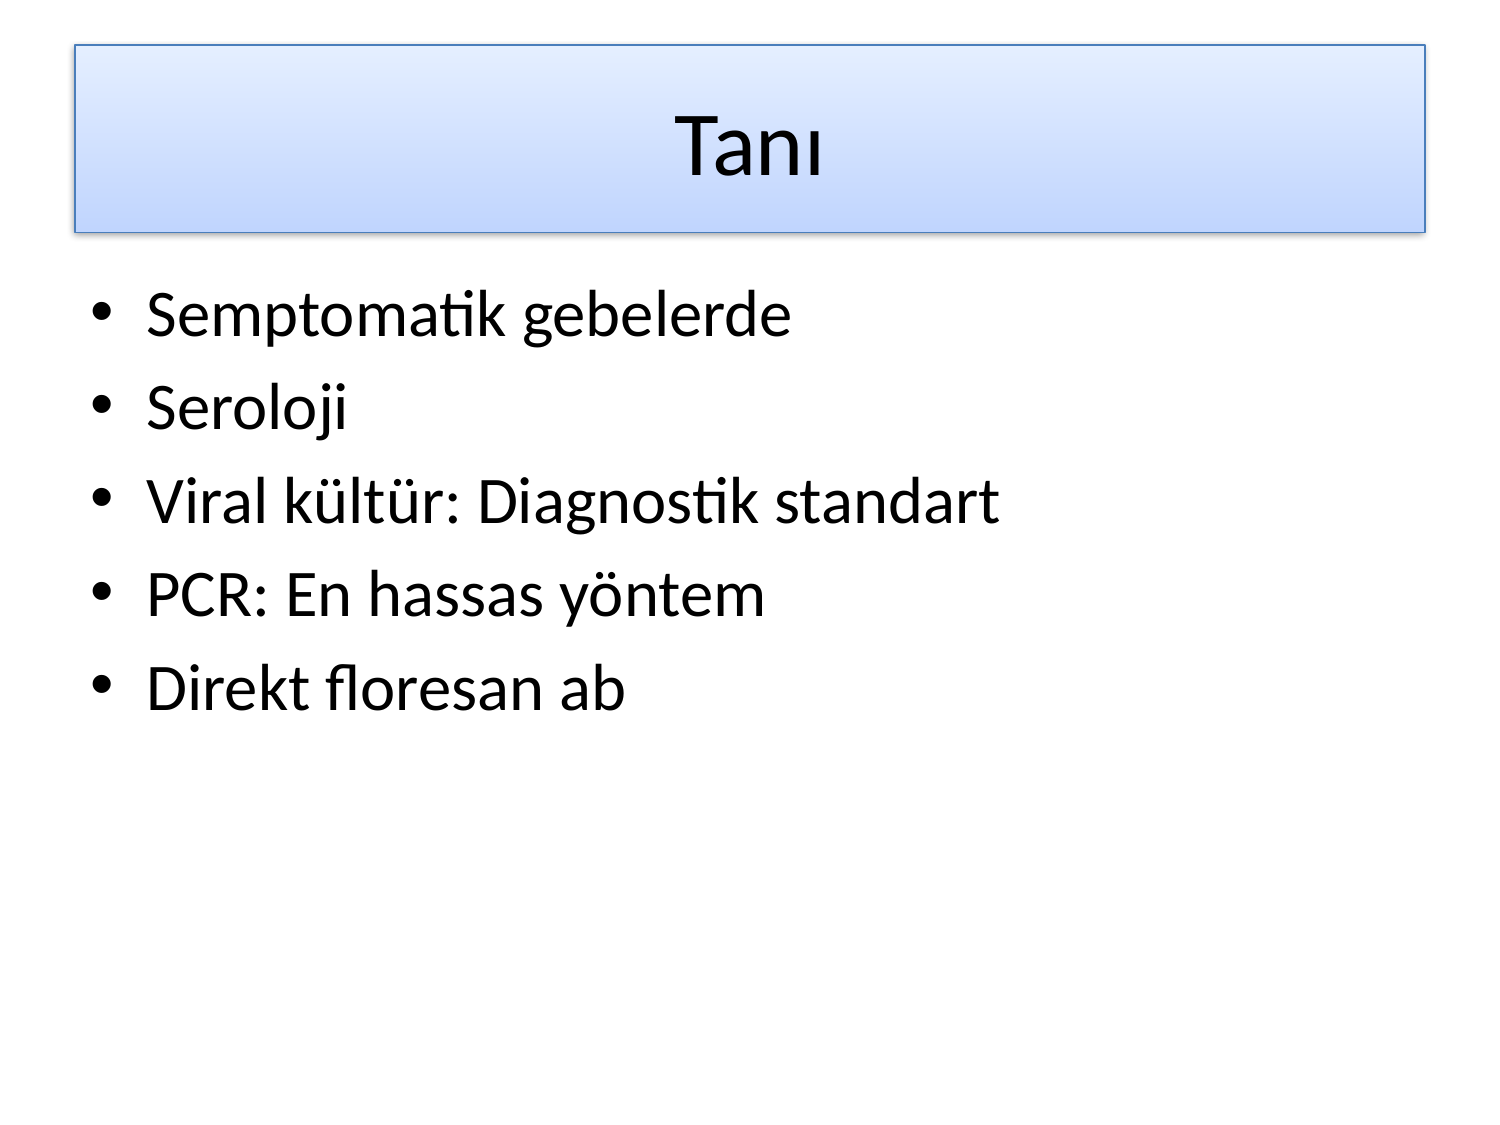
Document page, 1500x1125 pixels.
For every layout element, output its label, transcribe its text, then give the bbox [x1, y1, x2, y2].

list Semptomatik gebelerde Seroloji Viral kültür: Diagnostik standart PCR: En hassas yöntem Direkt floresan ab [75, 262, 1425, 1005]
title Tanı [74, 44, 1426, 233]
